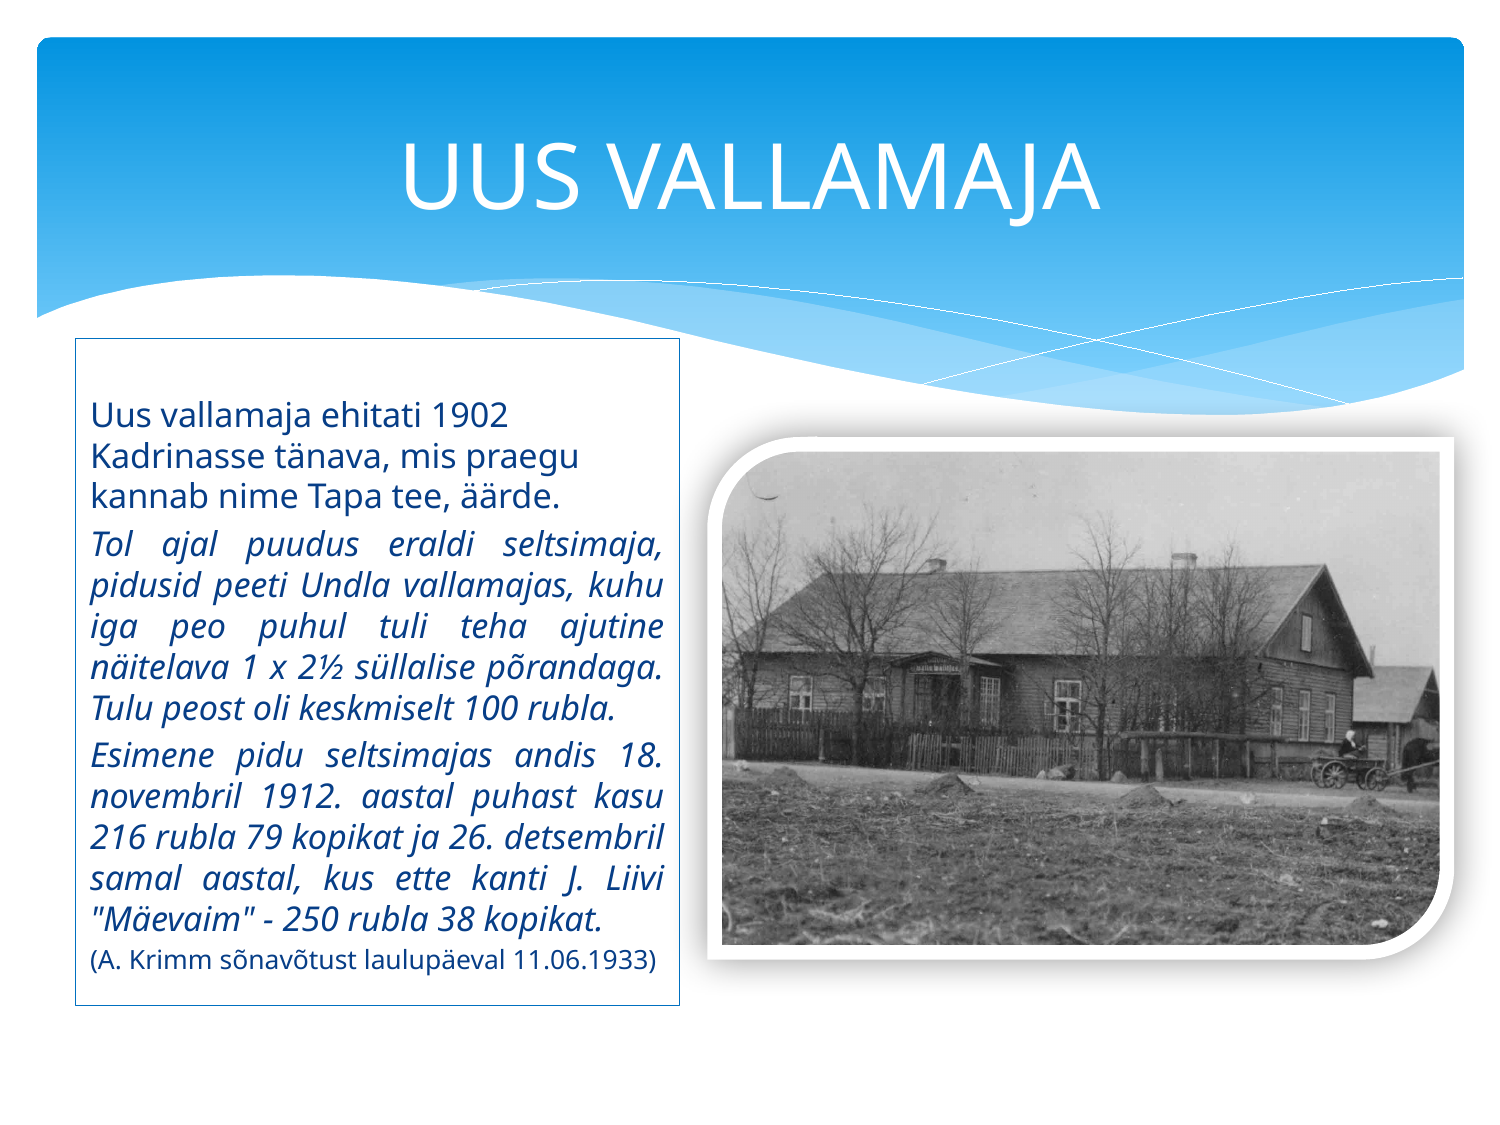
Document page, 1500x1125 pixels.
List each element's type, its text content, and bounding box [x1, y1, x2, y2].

list Uus vallamaja ehitati 1902 Kadrinasse tänava, mis praegu kannab nime Tapa tee, äärde. Tol ajal puudus eraldi seltsimaja, pidusid peeti Undla vallamajas, kuhu iga peo puhul tuli teha ajutine näitelava 1 x 2½ süllalise põrandaga. Tulu peost oli keskmiselt 100 rubla. Esimene pidu seltsimajas andis 18. novembril 1912. aastal puhast kasu 216 rubla 79 kopikat ja 26. detsembril samal aastal, kus ette kanti J. Liivi "Mäevaim" - 250 rubla 38 kopikat. (A. Krimm sõnavõtust laulupäeval 11.06.1933) [75, 338, 680, 1005]
title UUS VALLAMAJA [75, 78, 1425, 268]
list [714, 444, 1448, 953]
